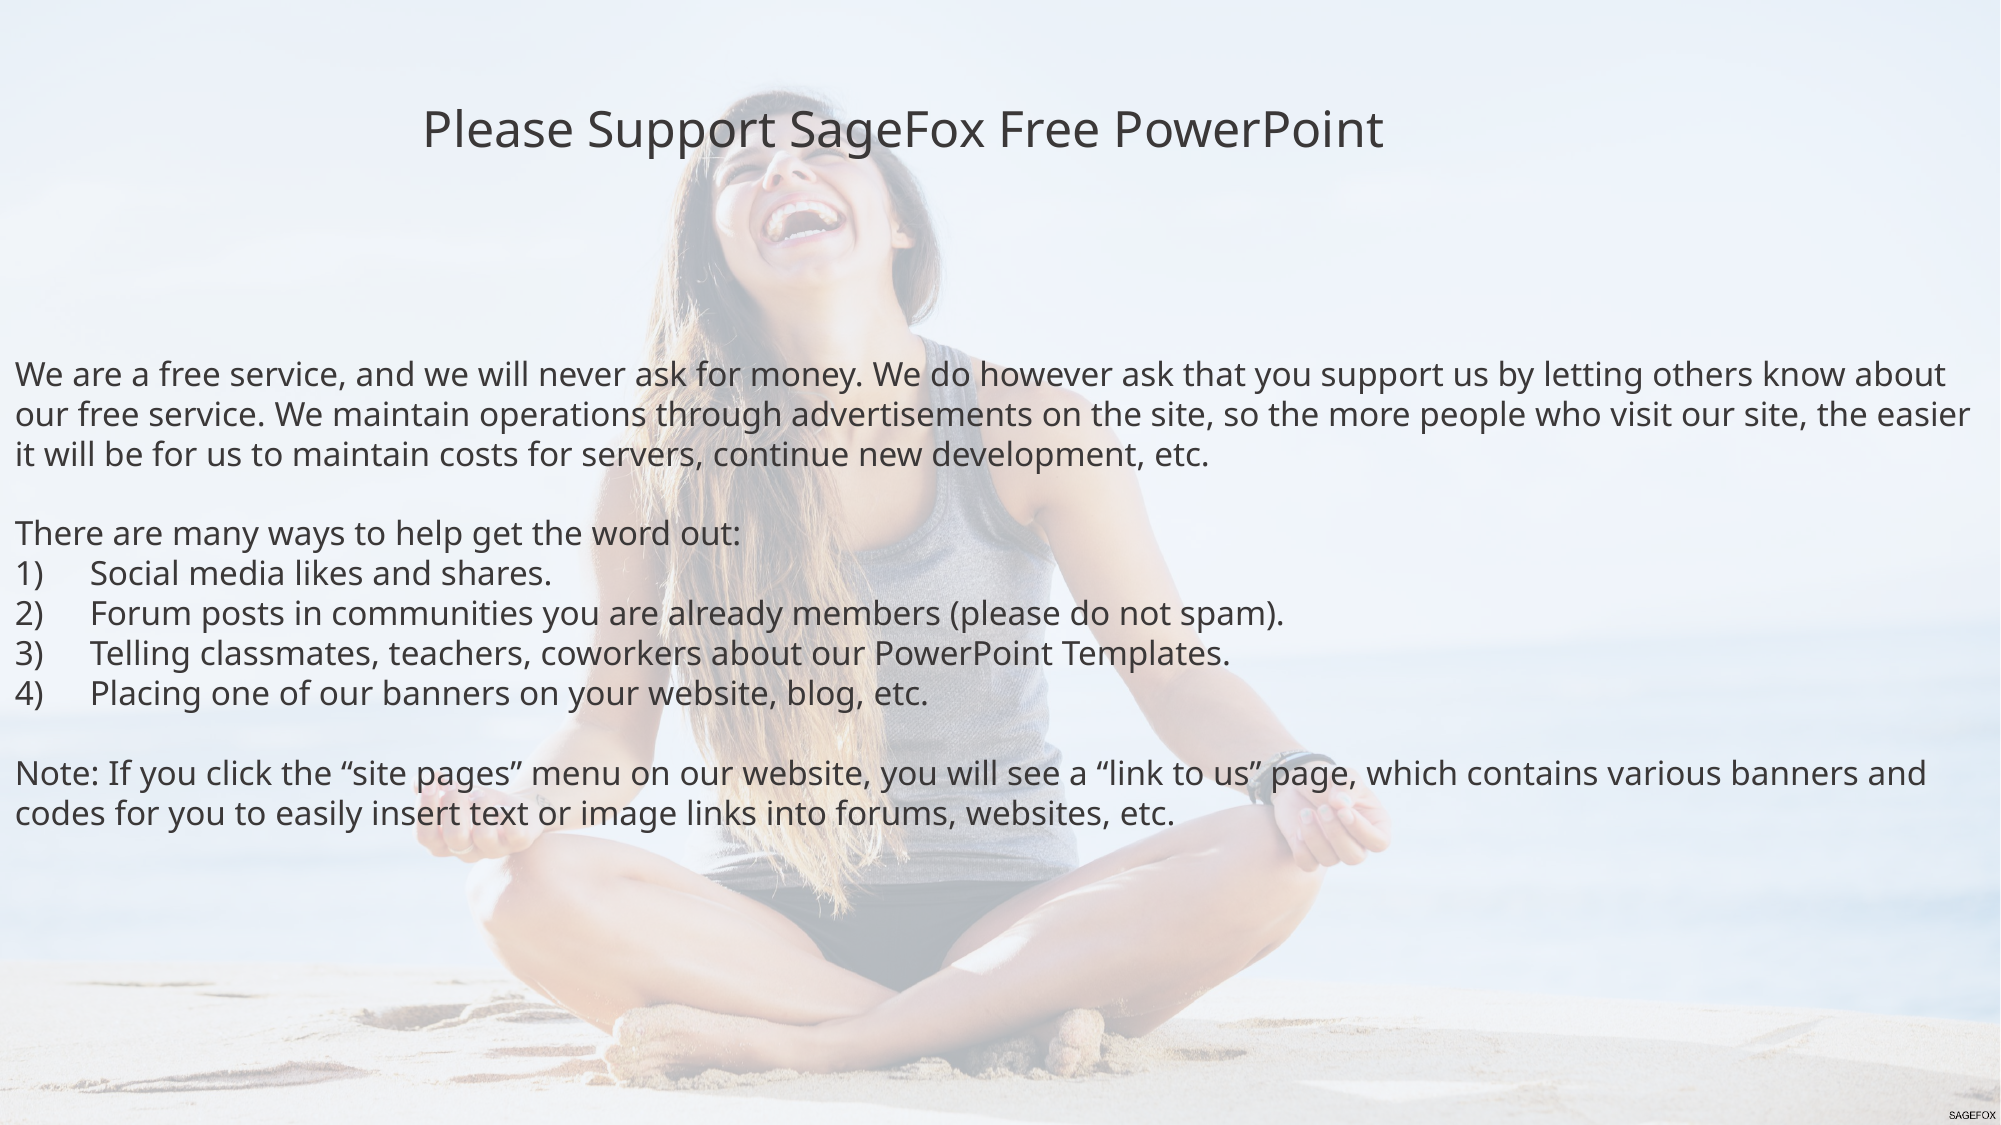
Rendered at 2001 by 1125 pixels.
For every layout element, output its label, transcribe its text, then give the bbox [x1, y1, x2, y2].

text_box We are a free service, and we will never ask for money. We do however ask that you support us by letting others know about our free service. We maintain operations through advertisements on the site, so the more people who visit our site, the easier it will be for us to maintain costs for servers, continue new development, etc. There are many ways to help get the word out: Social media likes and shares. Forum posts in communities you are already members (please do not spam). Telling classmates, teachers, coworkers about our PowerPoint Templates. Placing one of our banners on your website, blog, etc. Note: If you click the “site pages” menu on our website, you will see a “link to us” page, which contains various banners and codes for you to easily insert text or image links into forums, websites, etc. [0, 0, 2000, 1125]
title Please Support SageFox Free PowerPoint [363, 72, 1444, 190]
